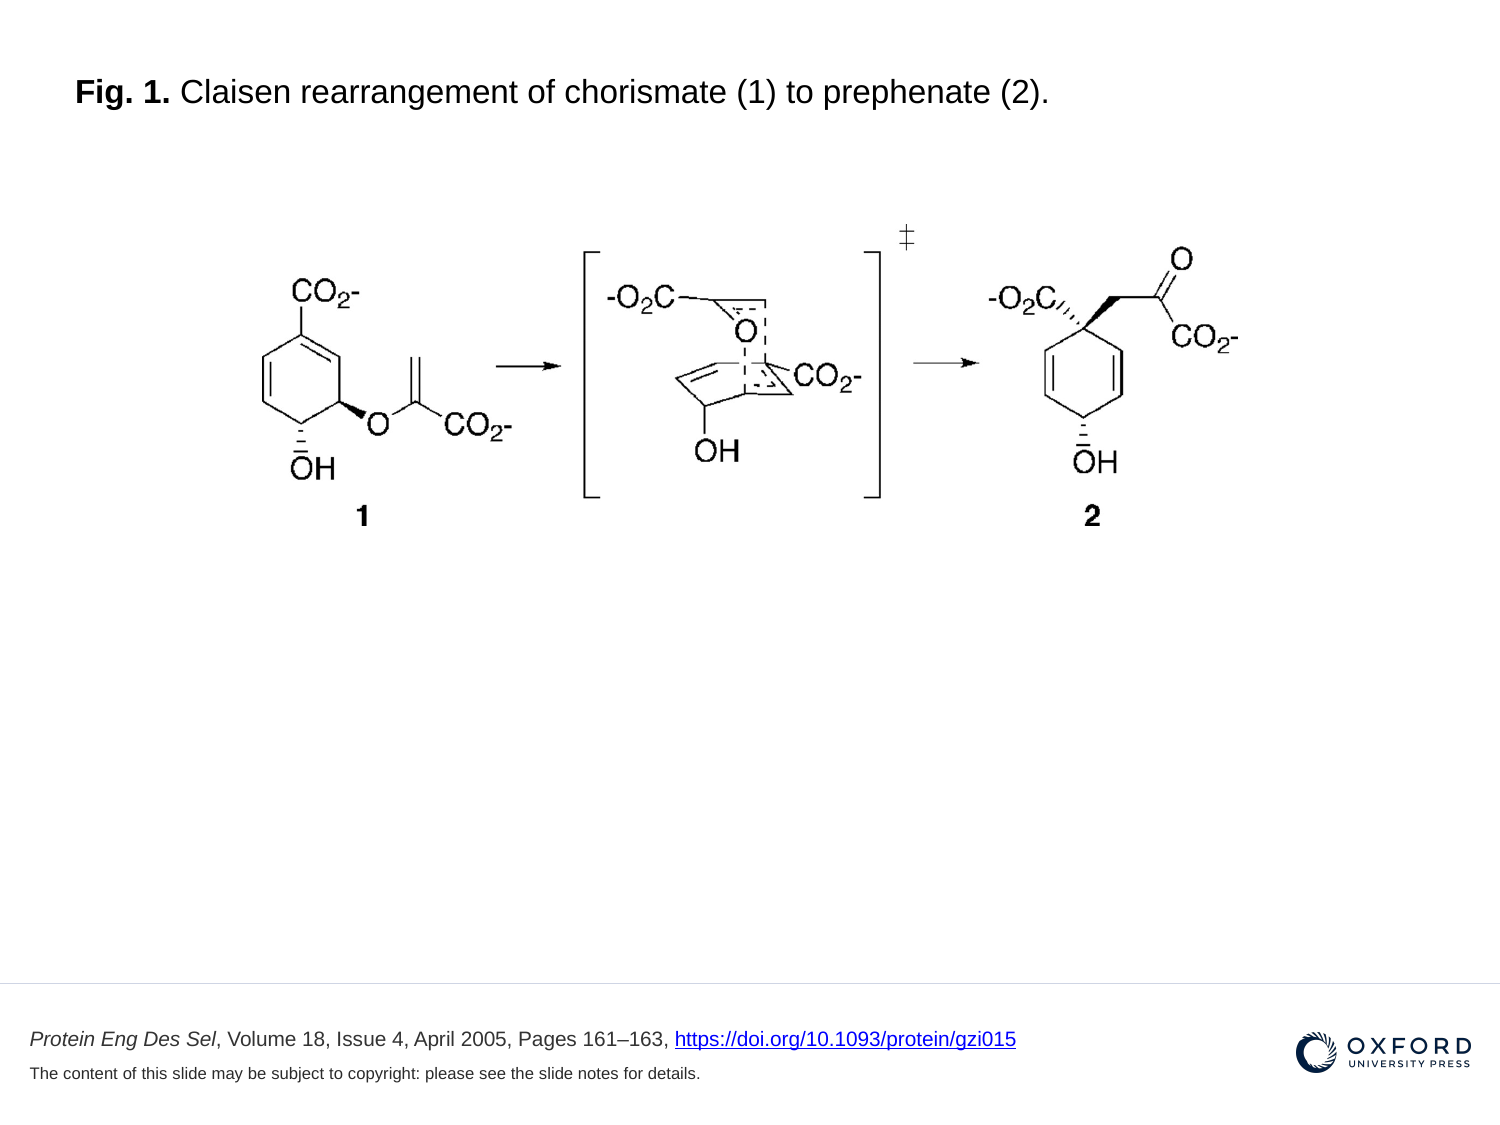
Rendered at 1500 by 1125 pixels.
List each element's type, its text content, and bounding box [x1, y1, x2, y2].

picture [262, 224, 1238, 526]
footer Protein Eng Des Sel, Volume 18, Issue 4, April 2005, Pages 161–163, https://doi.org/10.1093/protein/gzi015 The content of this slide may be subject to copyright: please see the slide notes for details. [0, 983, 1260, 1125]
picture [1296, 1032, 1471, 1073]
title Fig. 1. Claisen rearrangement of chorismate (1) to prephenate (2). [75, 69, 1078, 171]
